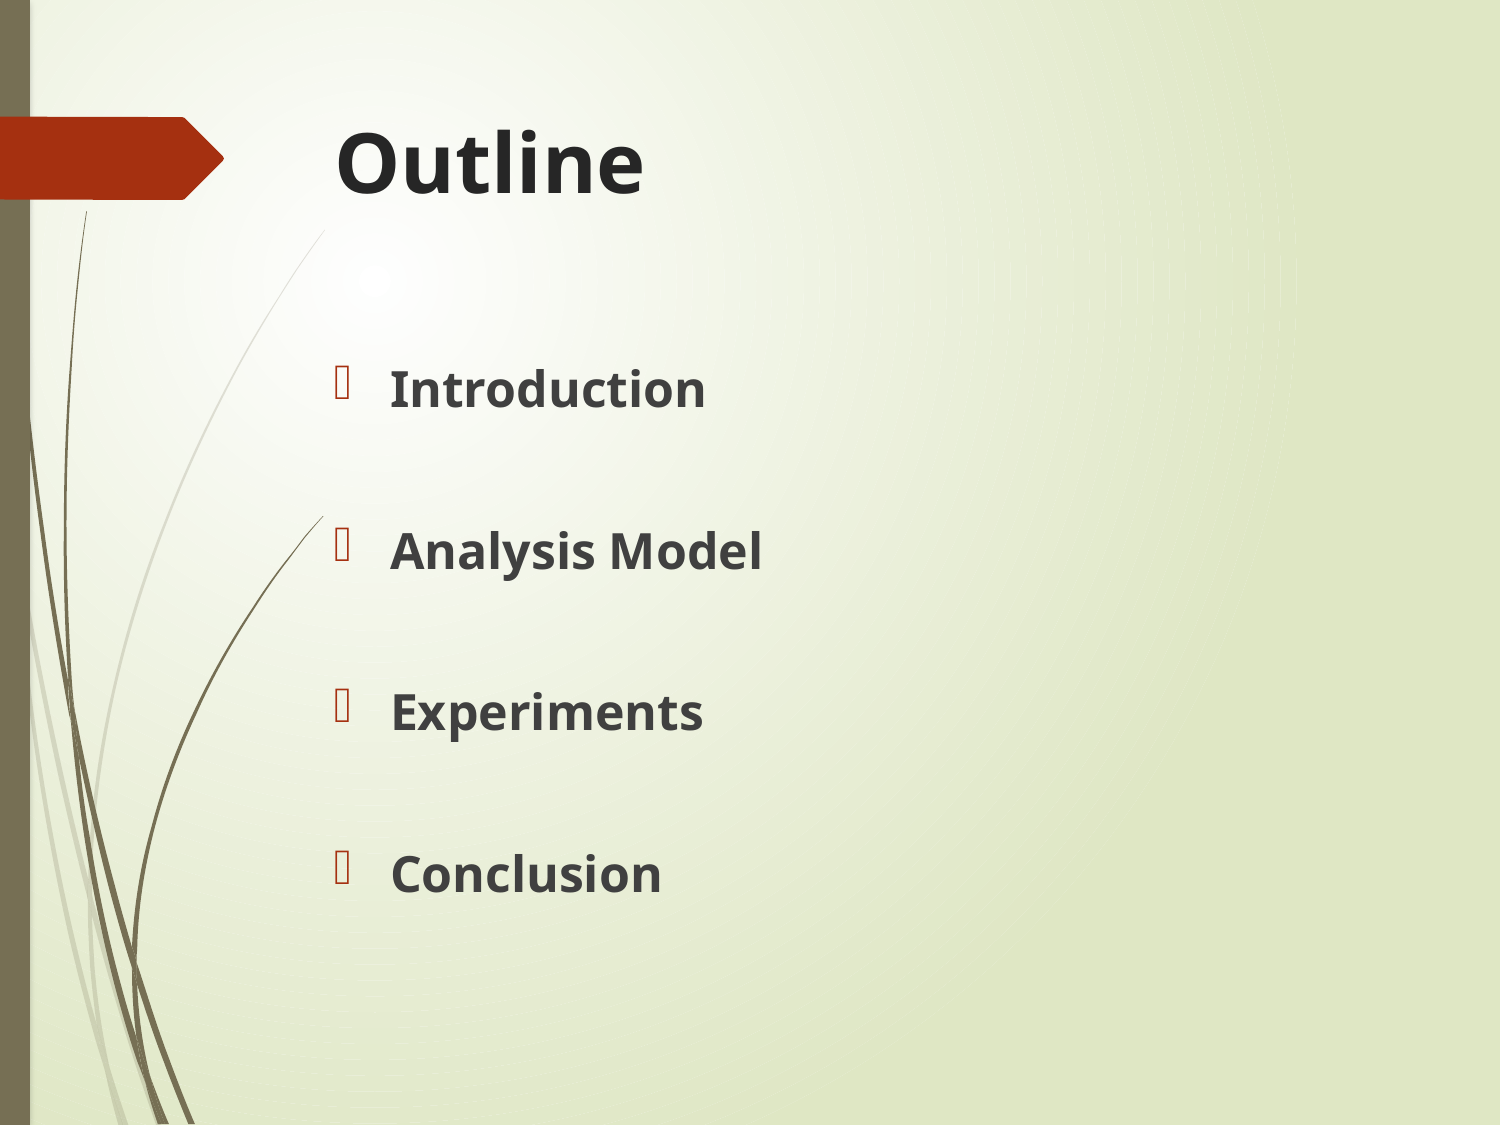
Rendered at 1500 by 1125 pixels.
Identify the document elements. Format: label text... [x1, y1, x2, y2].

list Introduction Analysis Model Experiments Conclusion [318, 350, 1400, 970]
title Outline [319, 102, 1400, 313]
